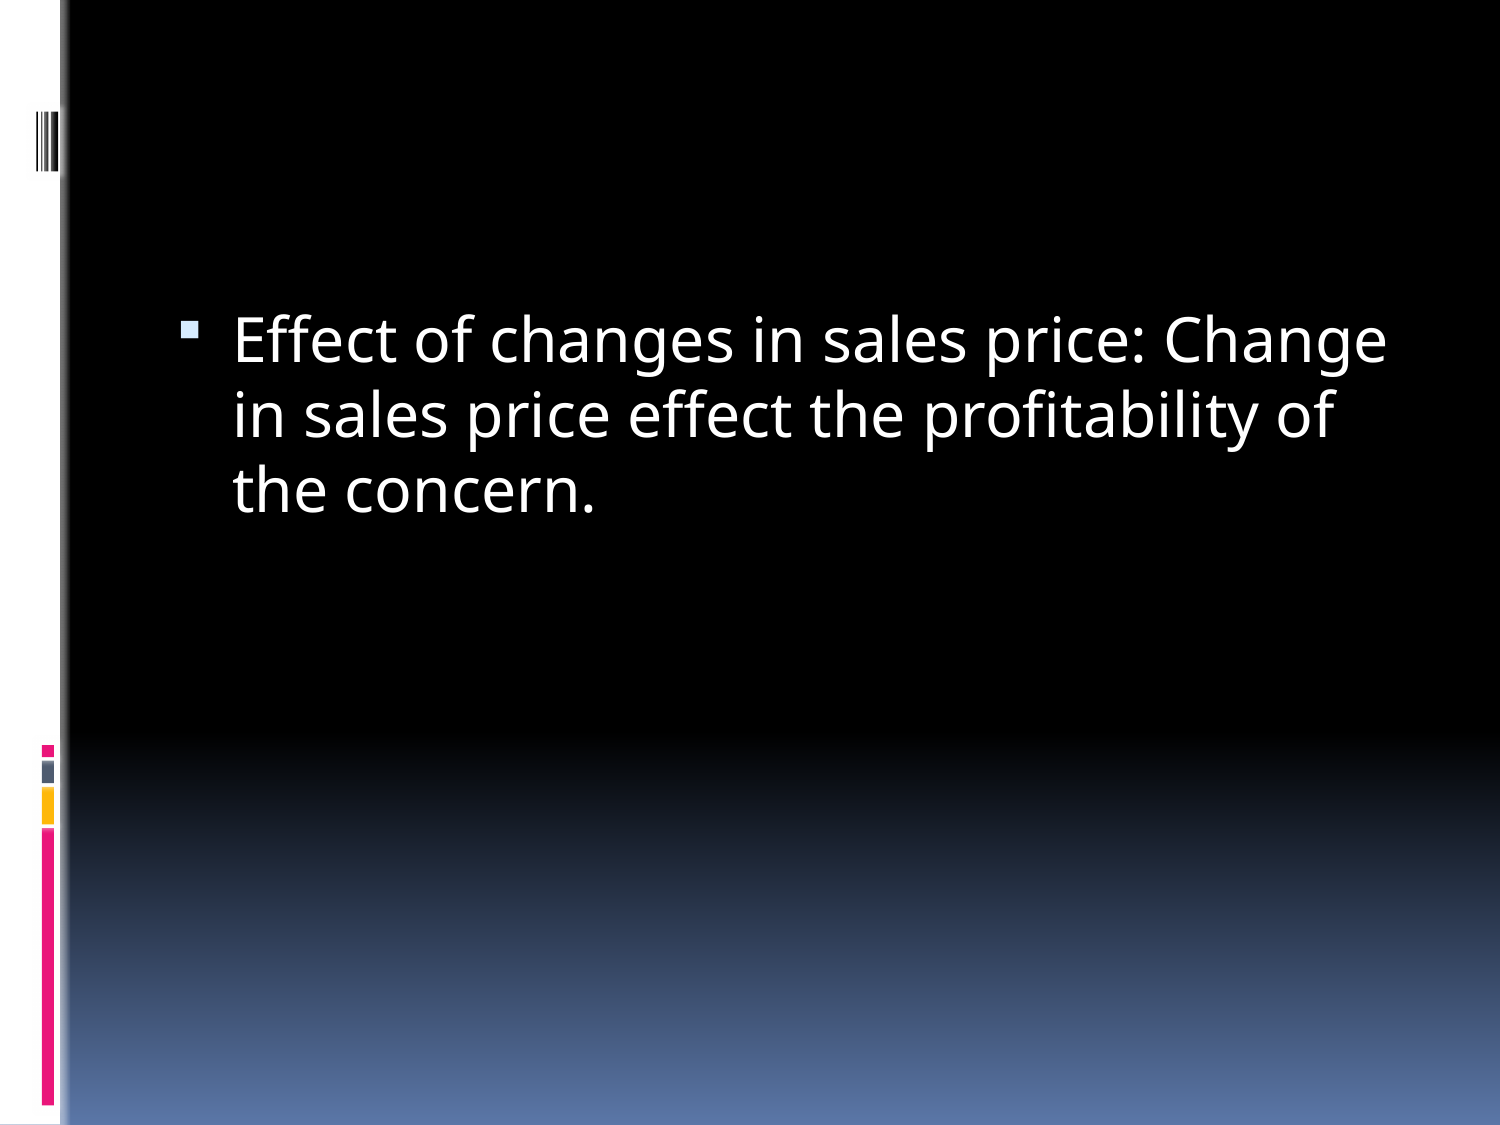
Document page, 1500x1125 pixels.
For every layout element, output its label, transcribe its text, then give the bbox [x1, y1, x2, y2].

list Effect of changes in sales price: Change in sales price effect the profitability of the concern. [150, 292, 1425, 1043]
